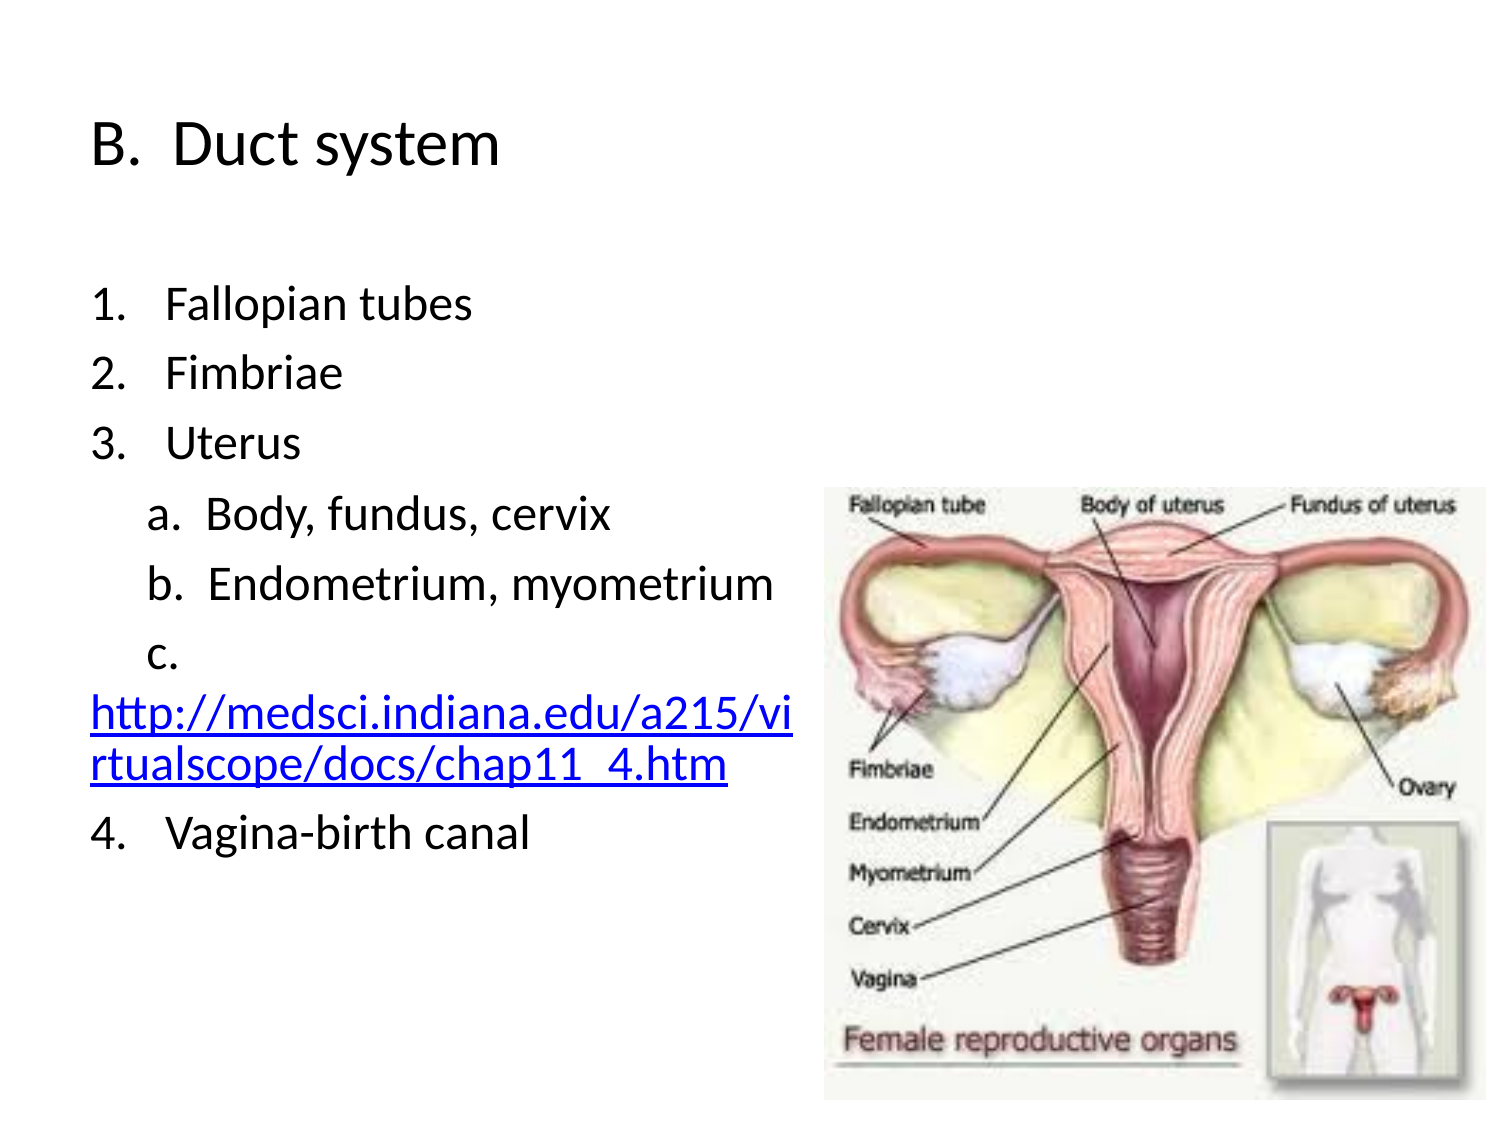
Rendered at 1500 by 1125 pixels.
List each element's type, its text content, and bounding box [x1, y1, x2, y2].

list Fallopian tubes Fimbriae Uterus a. Body, fundus, cervix b. Endometrium, myometrium c. http://medsci.indiana.edu/a215/virtualscope/docs/chap11_4.htm Vagina-birth canal [75, 262, 813, 1005]
title B. Duct system [75, 45, 1425, 233]
picture [824, 487, 1486, 1101]
